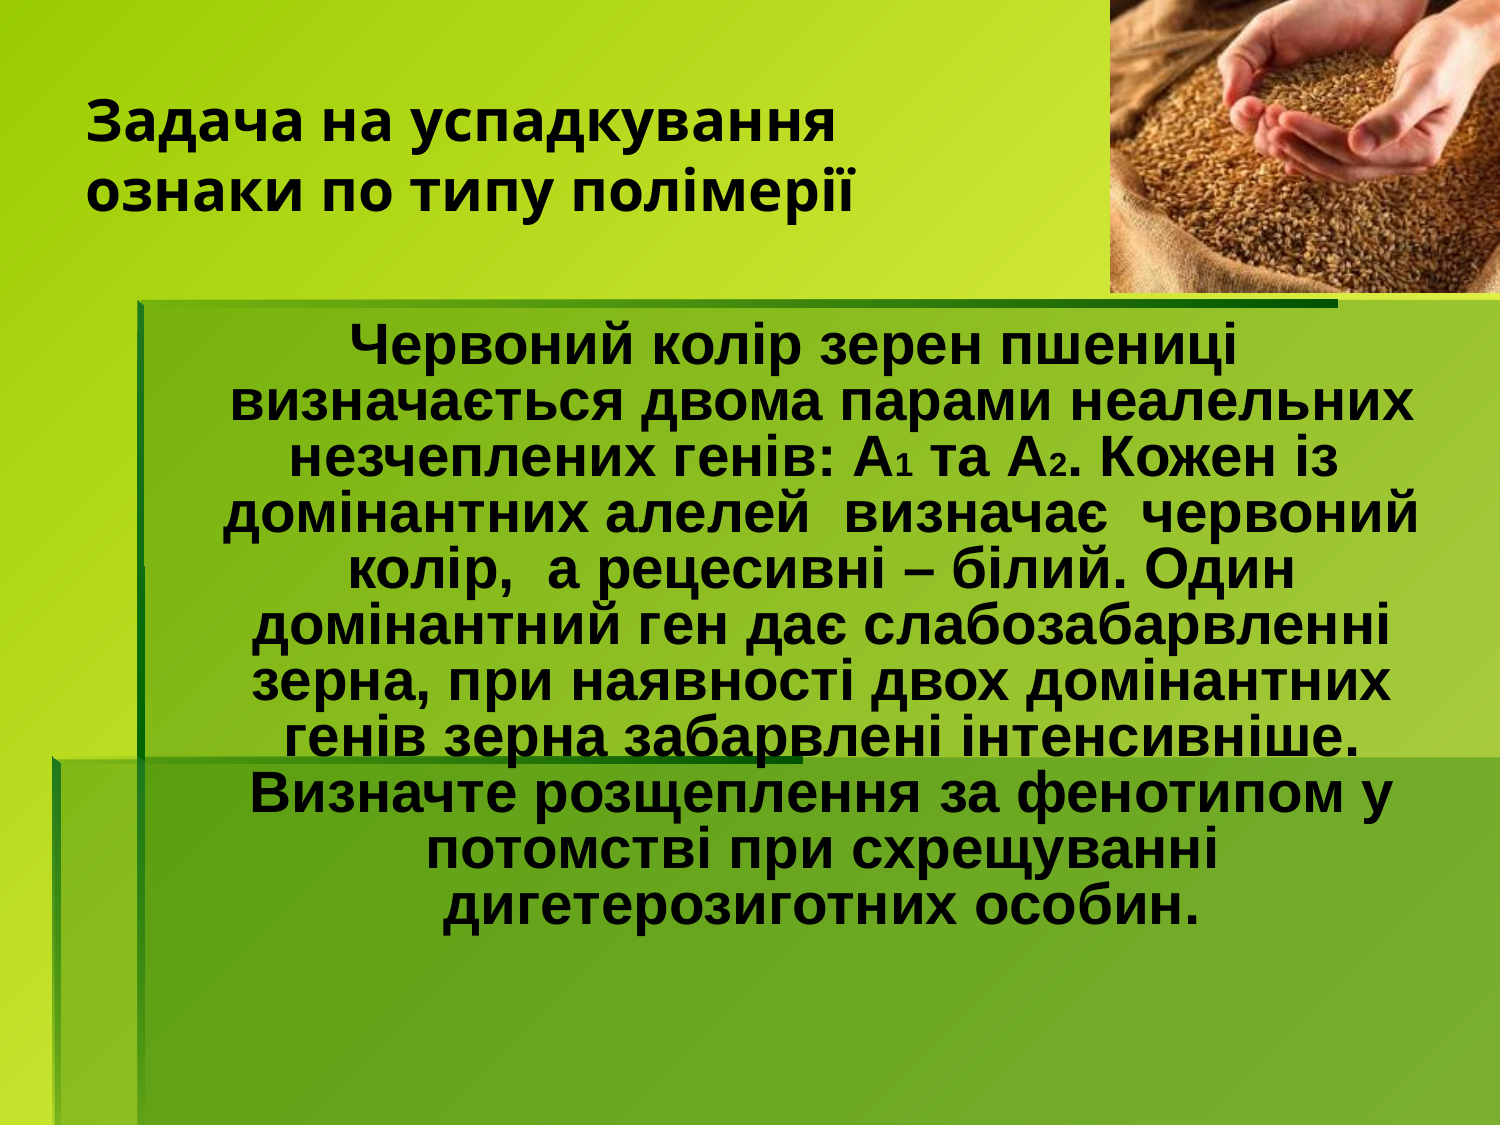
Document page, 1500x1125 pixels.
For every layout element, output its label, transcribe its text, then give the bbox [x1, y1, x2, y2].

title Задача на успадкування ознаки по типу полімерії [70, 34, 1079, 271]
picture [1109, 0, 1500, 293]
list Червоний колір зерен пшениці визначається двома парами неалельних незчеплених генів: А1 та А2. Кожен із домінантних алелей визначає червоний колір, а рецесивні – білий. Один домінантний ген дає слабозабарвленні зерна, при наявності двох домінантних генів зерна забарвлені інтенсивніше. Визначте розщеплення за фенотипом у потомстві при схрещуванні дигетерозиготних особин. [137, 312, 1452, 1001]
